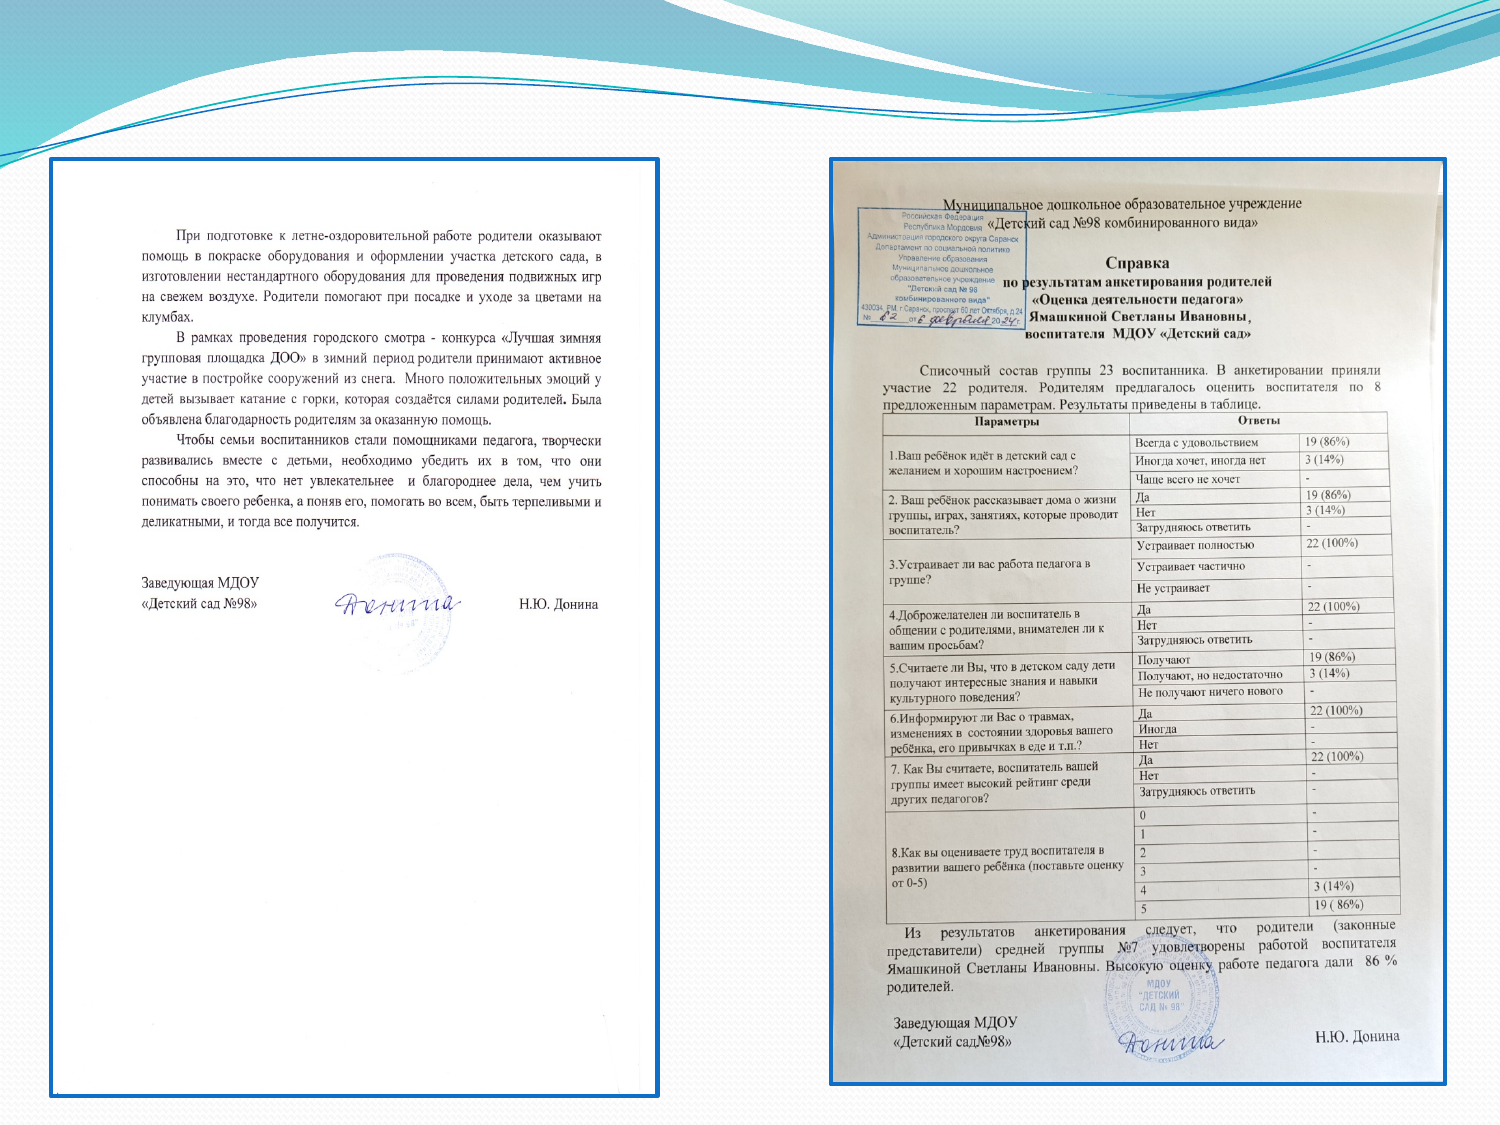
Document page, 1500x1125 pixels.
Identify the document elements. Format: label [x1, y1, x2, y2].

picture [832, 160, 1444, 1083]
picture [52, 160, 656, 1095]
